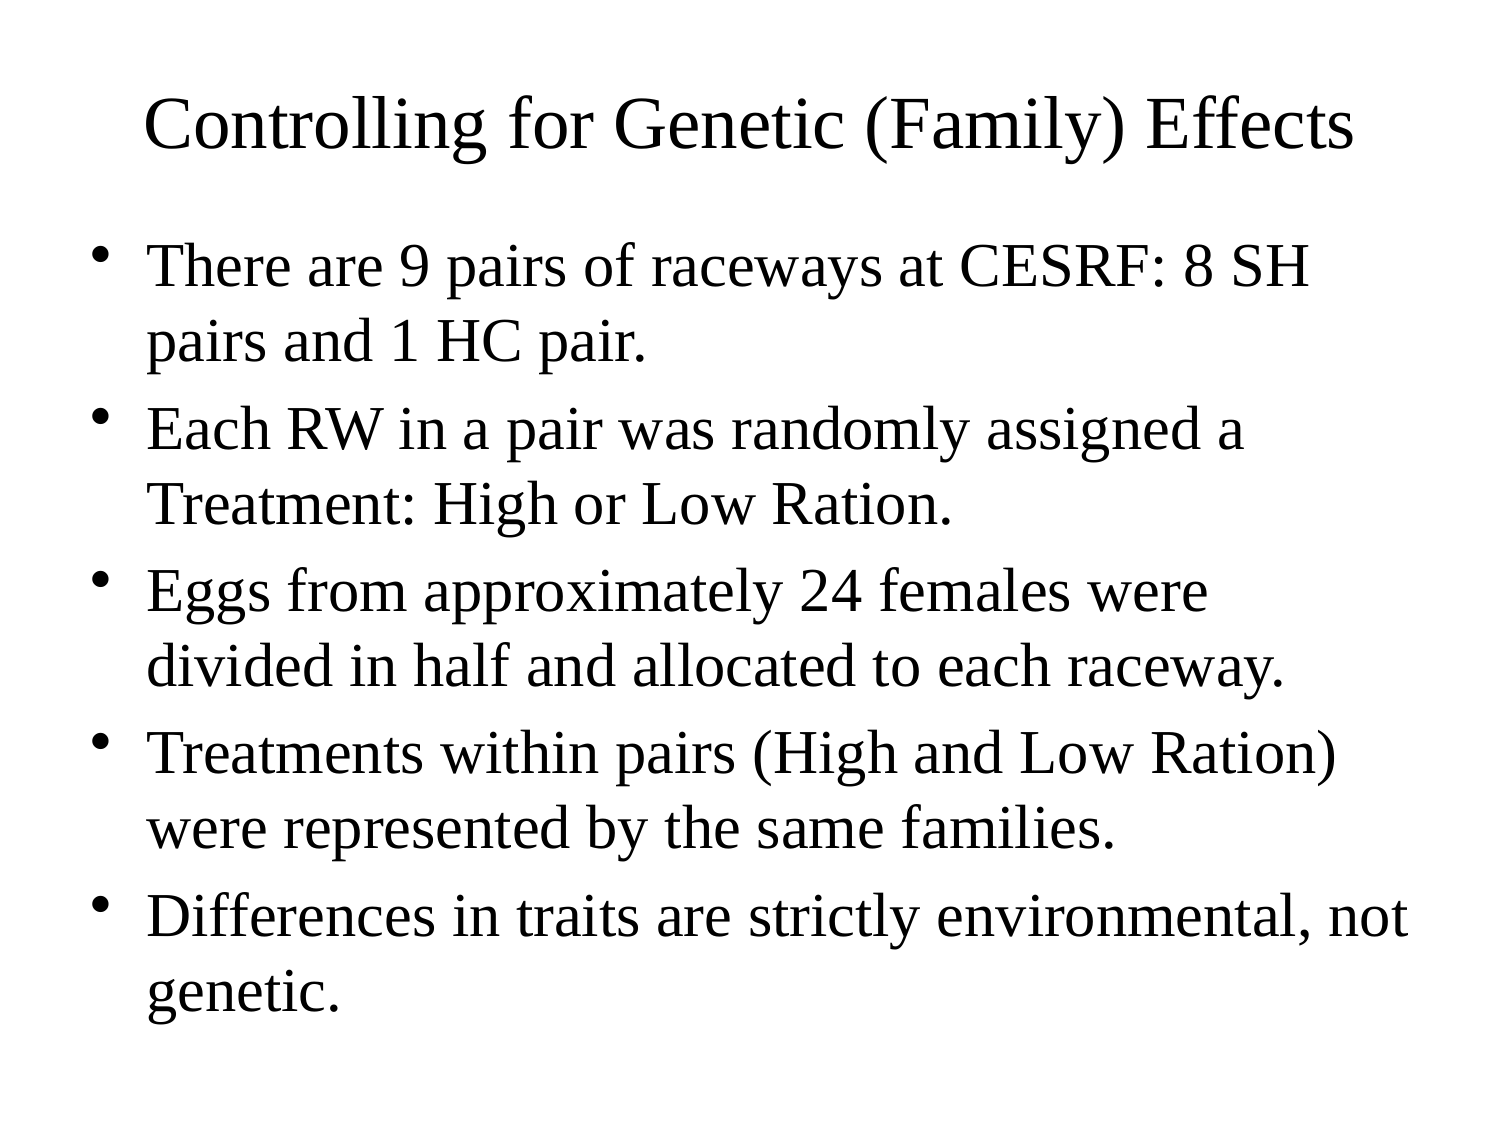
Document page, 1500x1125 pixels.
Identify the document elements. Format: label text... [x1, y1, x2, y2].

title Controlling for Genetic (Family) Effects [75, 24, 1426, 213]
list There are 9 pairs of raceways at CESRF: 8 SH pairs and 1 HC pair. Each RW in a pair was randomly assigned a Treatment: High or Low Ration. Eggs from approximately 24 females were divided in half and allocated to each raceway. Treatments within pairs (High and Low Ration) were represented by the same families. Differences in traits are strictly environmental, not genetic. [75, 216, 1426, 960]
